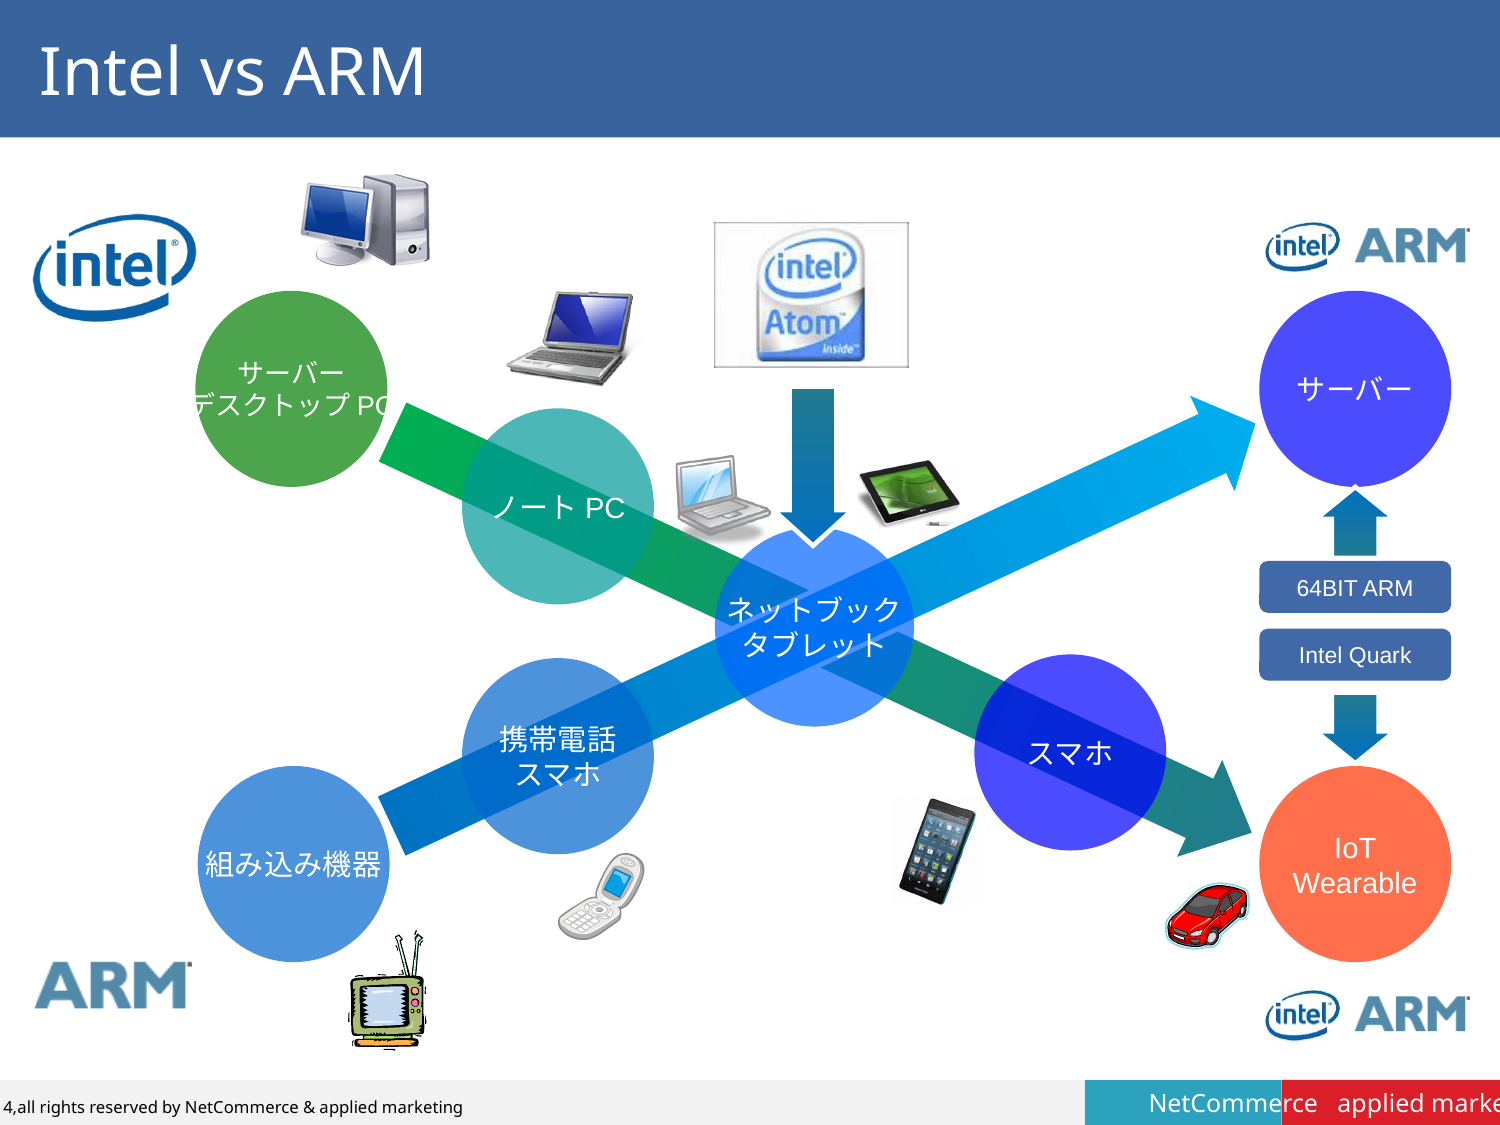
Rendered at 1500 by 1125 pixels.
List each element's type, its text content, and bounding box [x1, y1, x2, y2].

text_box [1315, 486, 1395, 558]
title Intel vs ARM [24, 24, 1375, 113]
text_box スマホ [974, 654, 1167, 851]
picture [1164, 881, 1251, 951]
text_box [624, 515, 743, 621]
text_box [374, 754, 485, 859]
picture [891, 796, 987, 906]
text_box ネットブック タブレット [714, 529, 915, 727]
picture [345, 927, 429, 1054]
text_box [886, 390, 1259, 622]
picture [857, 460, 961, 529]
picture [0, 180, 228, 355]
text_box ノートPC [461, 417, 654, 605]
text_box 携帯電話 スマホ [461, 658, 654, 855]
text_box [1141, 753, 1256, 861]
picture [1249, 206, 1471, 287]
text_box 64BIT ARM [1259, 560, 1452, 613]
text_box [777, 386, 852, 546]
picture [35, 951, 193, 1024]
picture [557, 852, 645, 941]
text_box [884, 636, 1006, 742]
text_box サーバー [1259, 290, 1452, 487]
text_box 組み込み機器 [197, 766, 390, 963]
picture [714, 222, 909, 369]
picture [503, 267, 645, 409]
text_box IoT Wearable [1259, 766, 1452, 963]
picture [670, 442, 774, 546]
text_box [1315, 692, 1395, 764]
text_box サーバー デスクトップPC [195, 290, 388, 487]
picture [1249, 975, 1471, 1055]
picture [293, 149, 439, 296]
text_box [620, 636, 746, 743]
text_box Intel Quark [1259, 628, 1452, 681]
text_box [375, 399, 489, 504]
